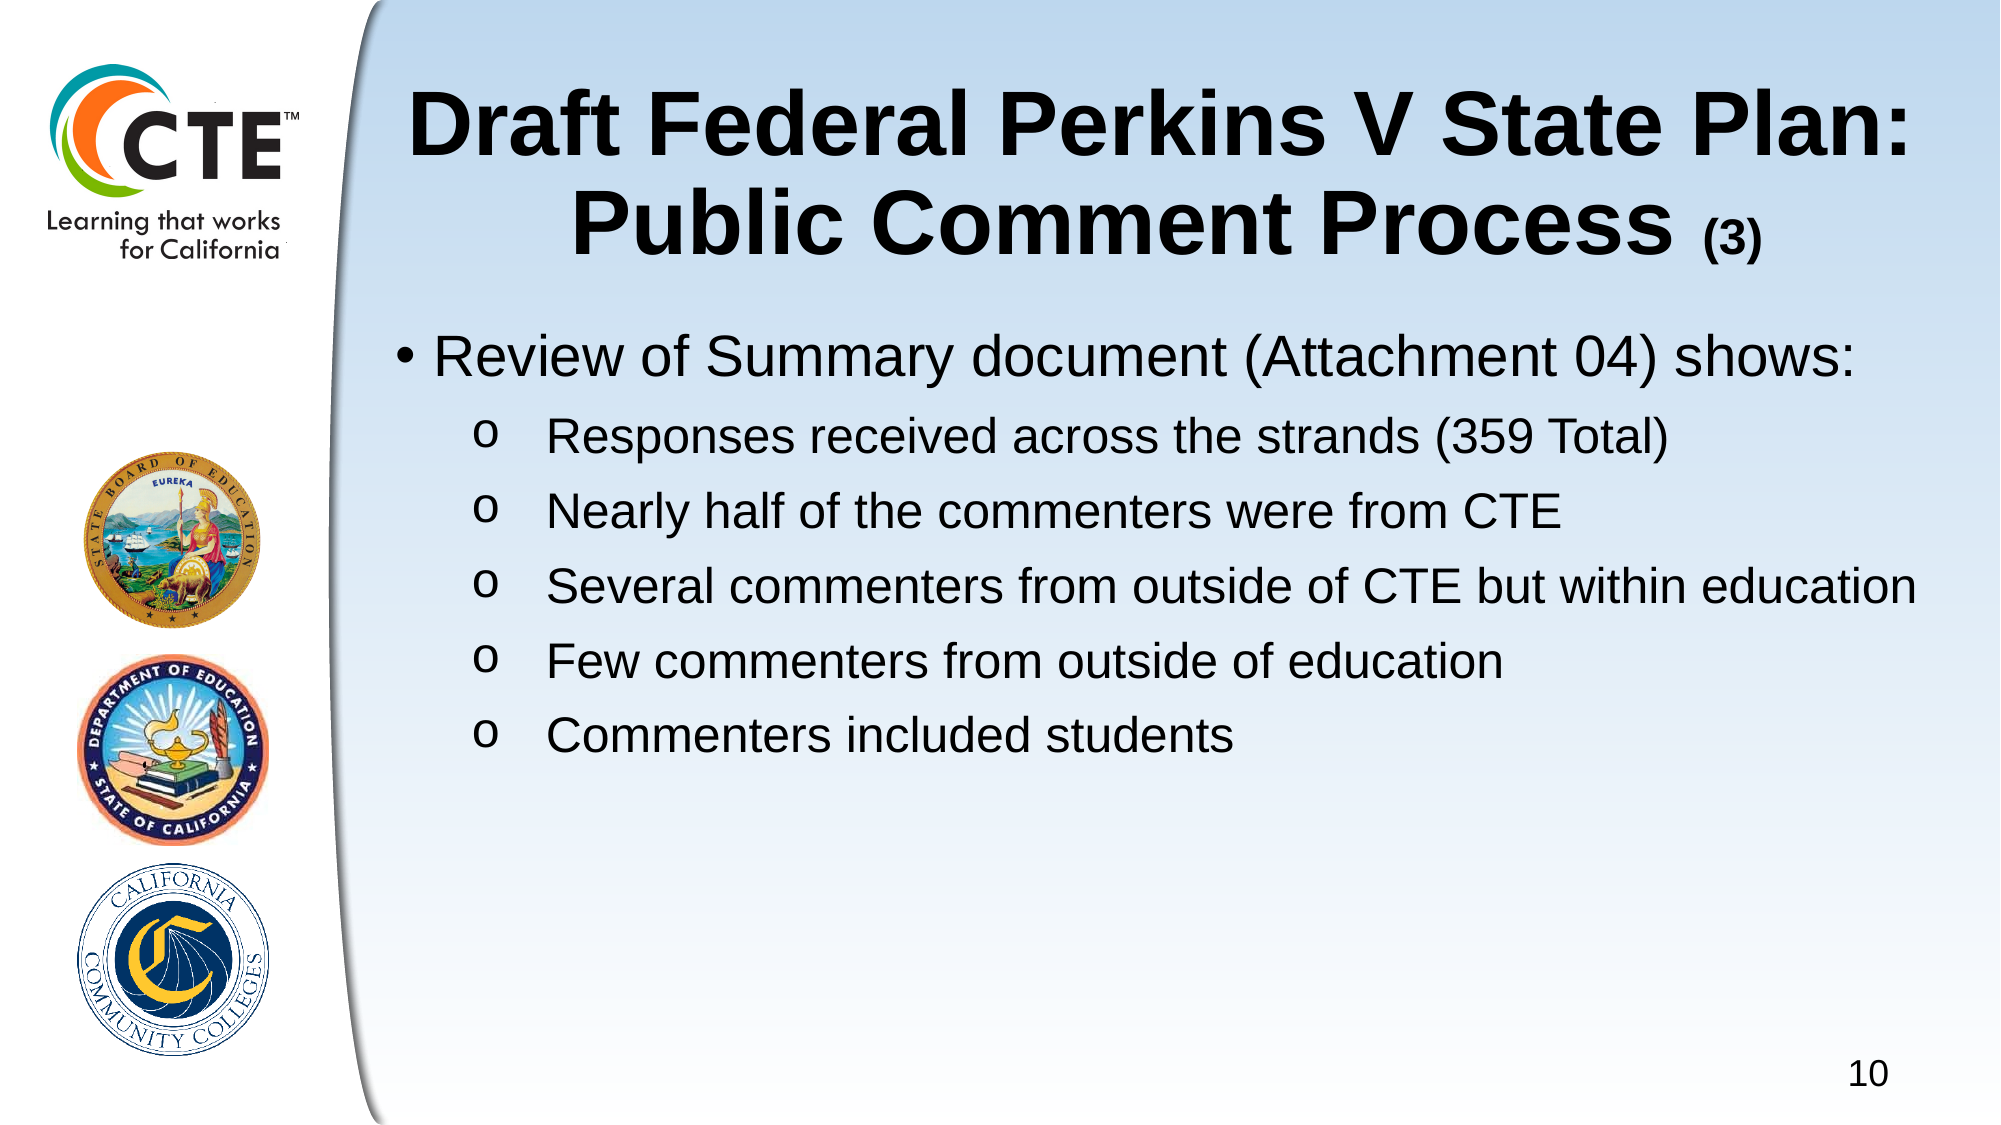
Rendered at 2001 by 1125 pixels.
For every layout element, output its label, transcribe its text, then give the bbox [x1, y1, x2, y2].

picture [77, 654, 269, 846]
picture [77, 863, 269, 1056]
picture [48, 64, 299, 259]
list Review of Summary document (Attachment 04) shows: Responses received across the strands (359 Total) Nearly half of the commenters were from CTE Several commenters from outside of CTE but within education Few commenters from outside of education Commenters included students [381, 319, 1968, 1014]
picture [77, 445, 269, 637]
title Draft Federal Perkins V State Plan: Public Comment Process (3) [381, 59, 1968, 291]
